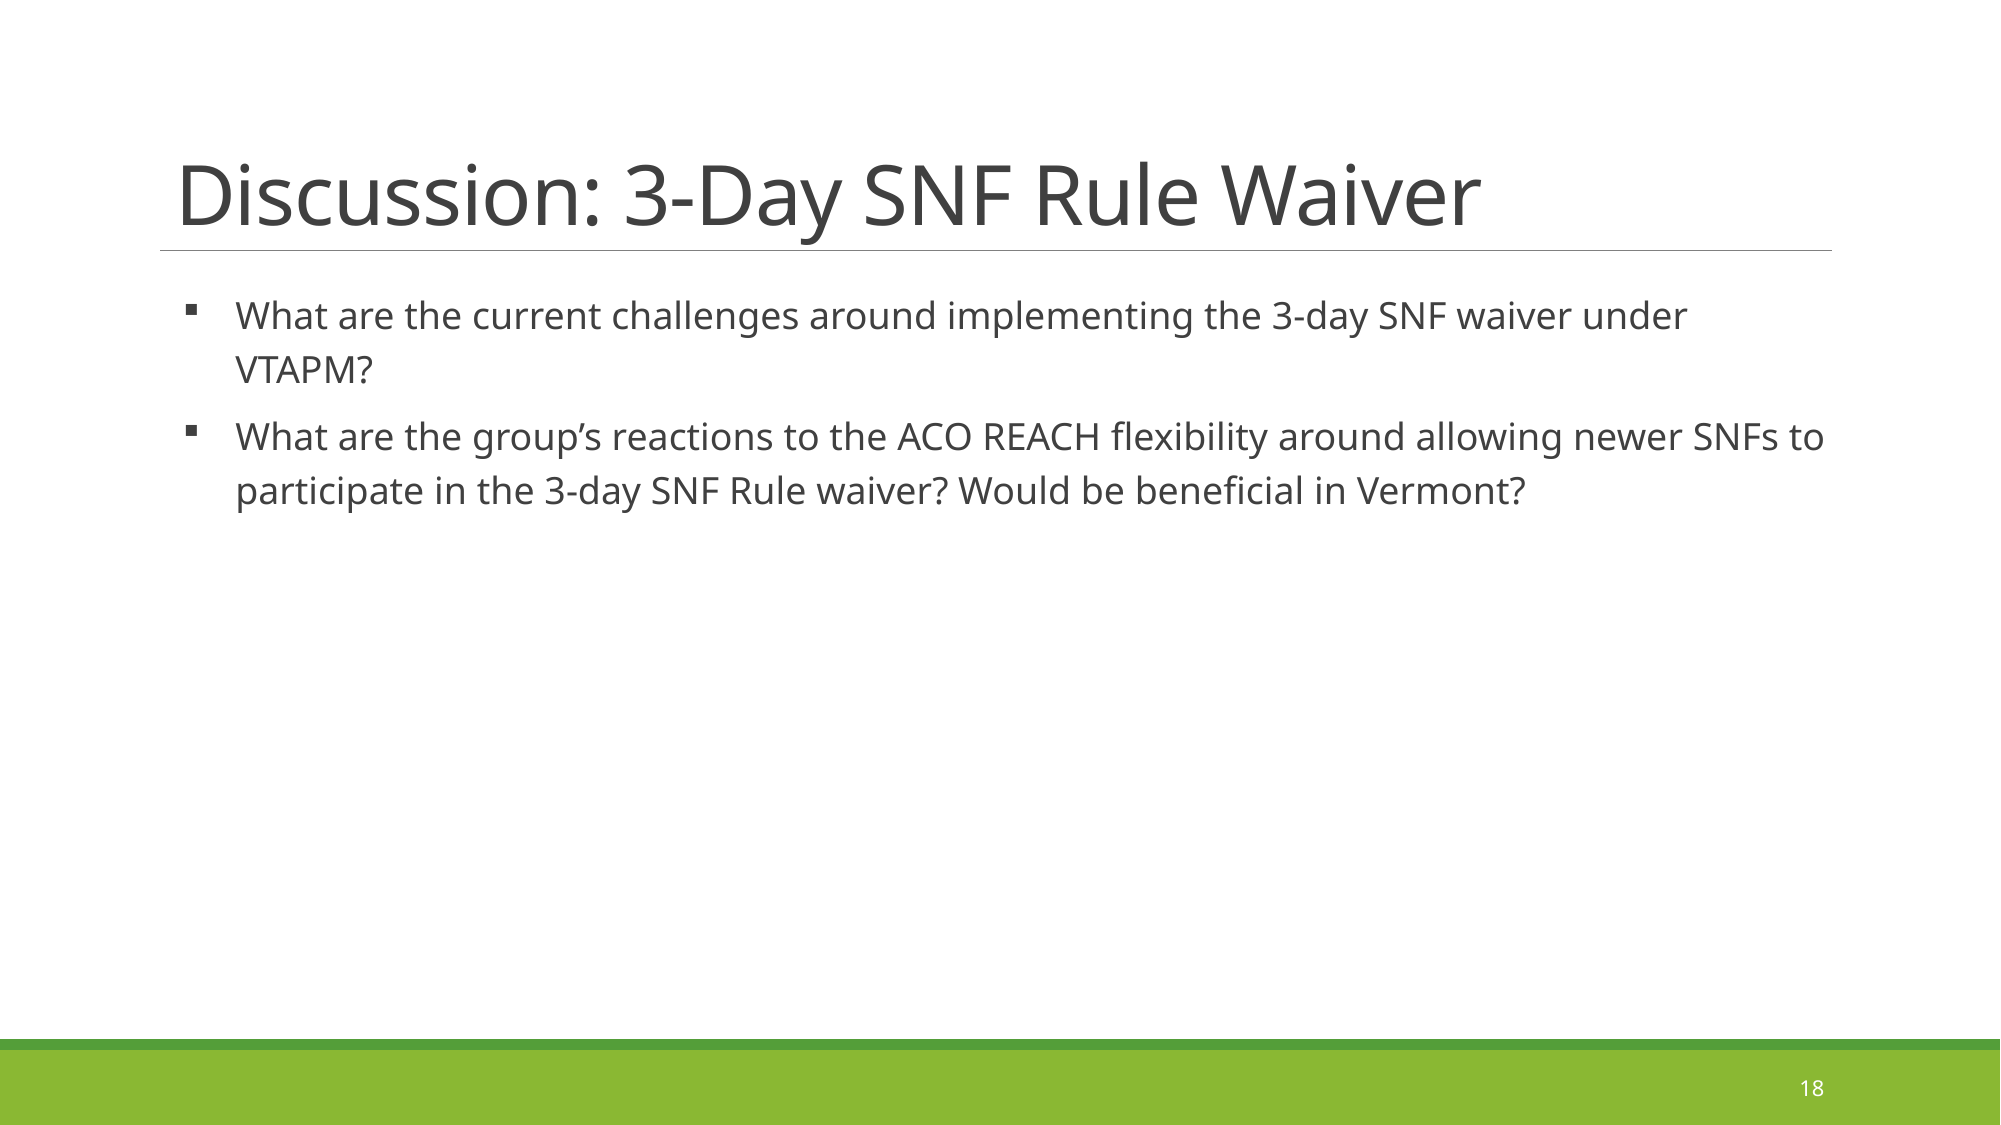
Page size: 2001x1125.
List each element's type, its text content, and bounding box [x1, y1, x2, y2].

slide_number 18 [1833, 1059, 1840, 1120]
title Discussion: 3-Day SNF Rule Waiver [160, 12, 1904, 251]
list What are the current challenges around implementing the 3-day SNF waiver under VTAPM? What are the group’s reactions to the ACO REACH flexibility around allowing newer SNFs to participate in the 3-day SNF Rule waiver? Would be beneficial in Vermont? [160, 275, 1833, 1125]
